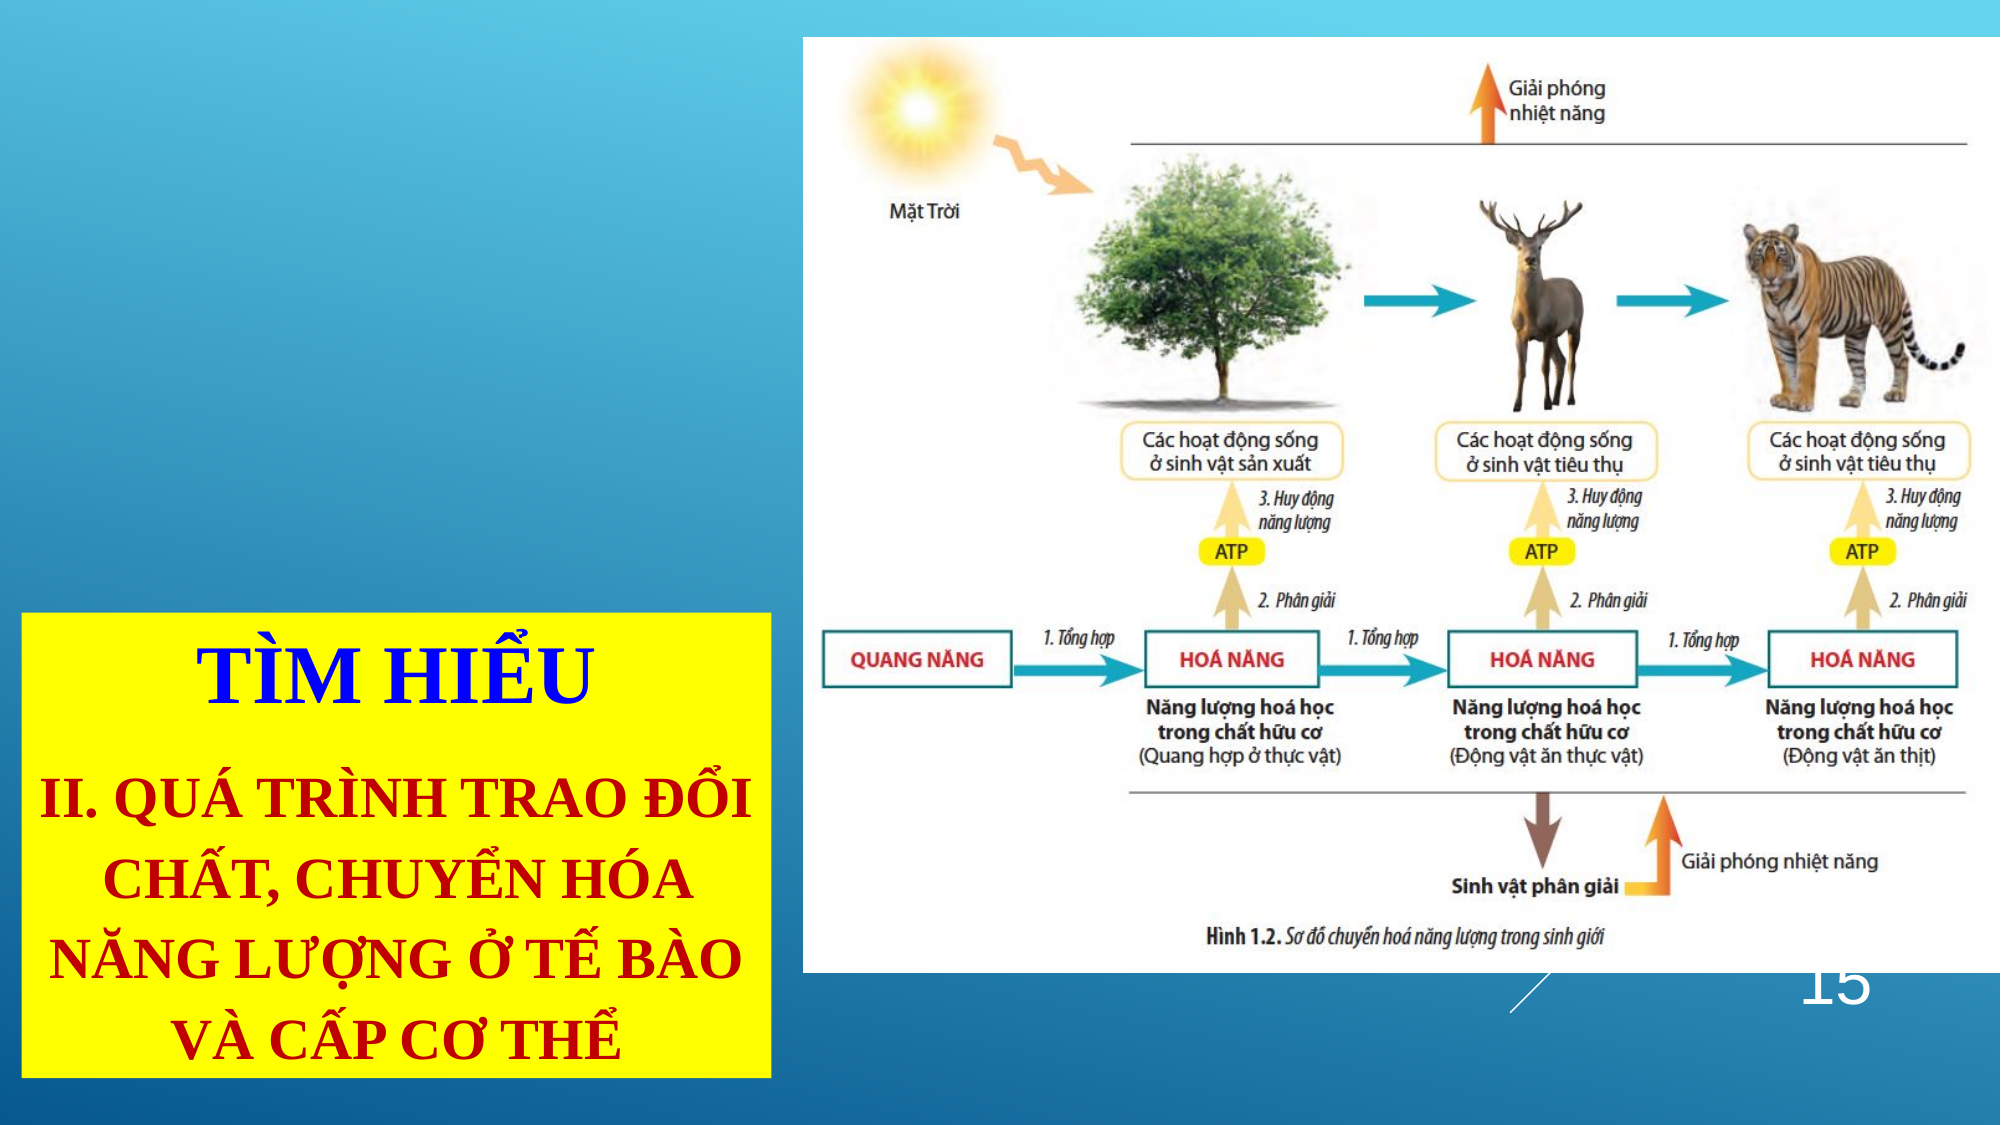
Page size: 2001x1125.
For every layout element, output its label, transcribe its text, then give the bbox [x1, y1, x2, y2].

picture [802, 37, 2000, 973]
text_box TÌM HIỂU II. QUÁ TRÌNH TRAO ĐỔI CHẤT, CHUYỂN HÓA NĂNG LƯỢNG Ở TẾ BÀO VÀ CẤP CƠ THỂ [21, 612, 772, 1079]
slide_number 15 [1700, 973, 1888, 1025]
